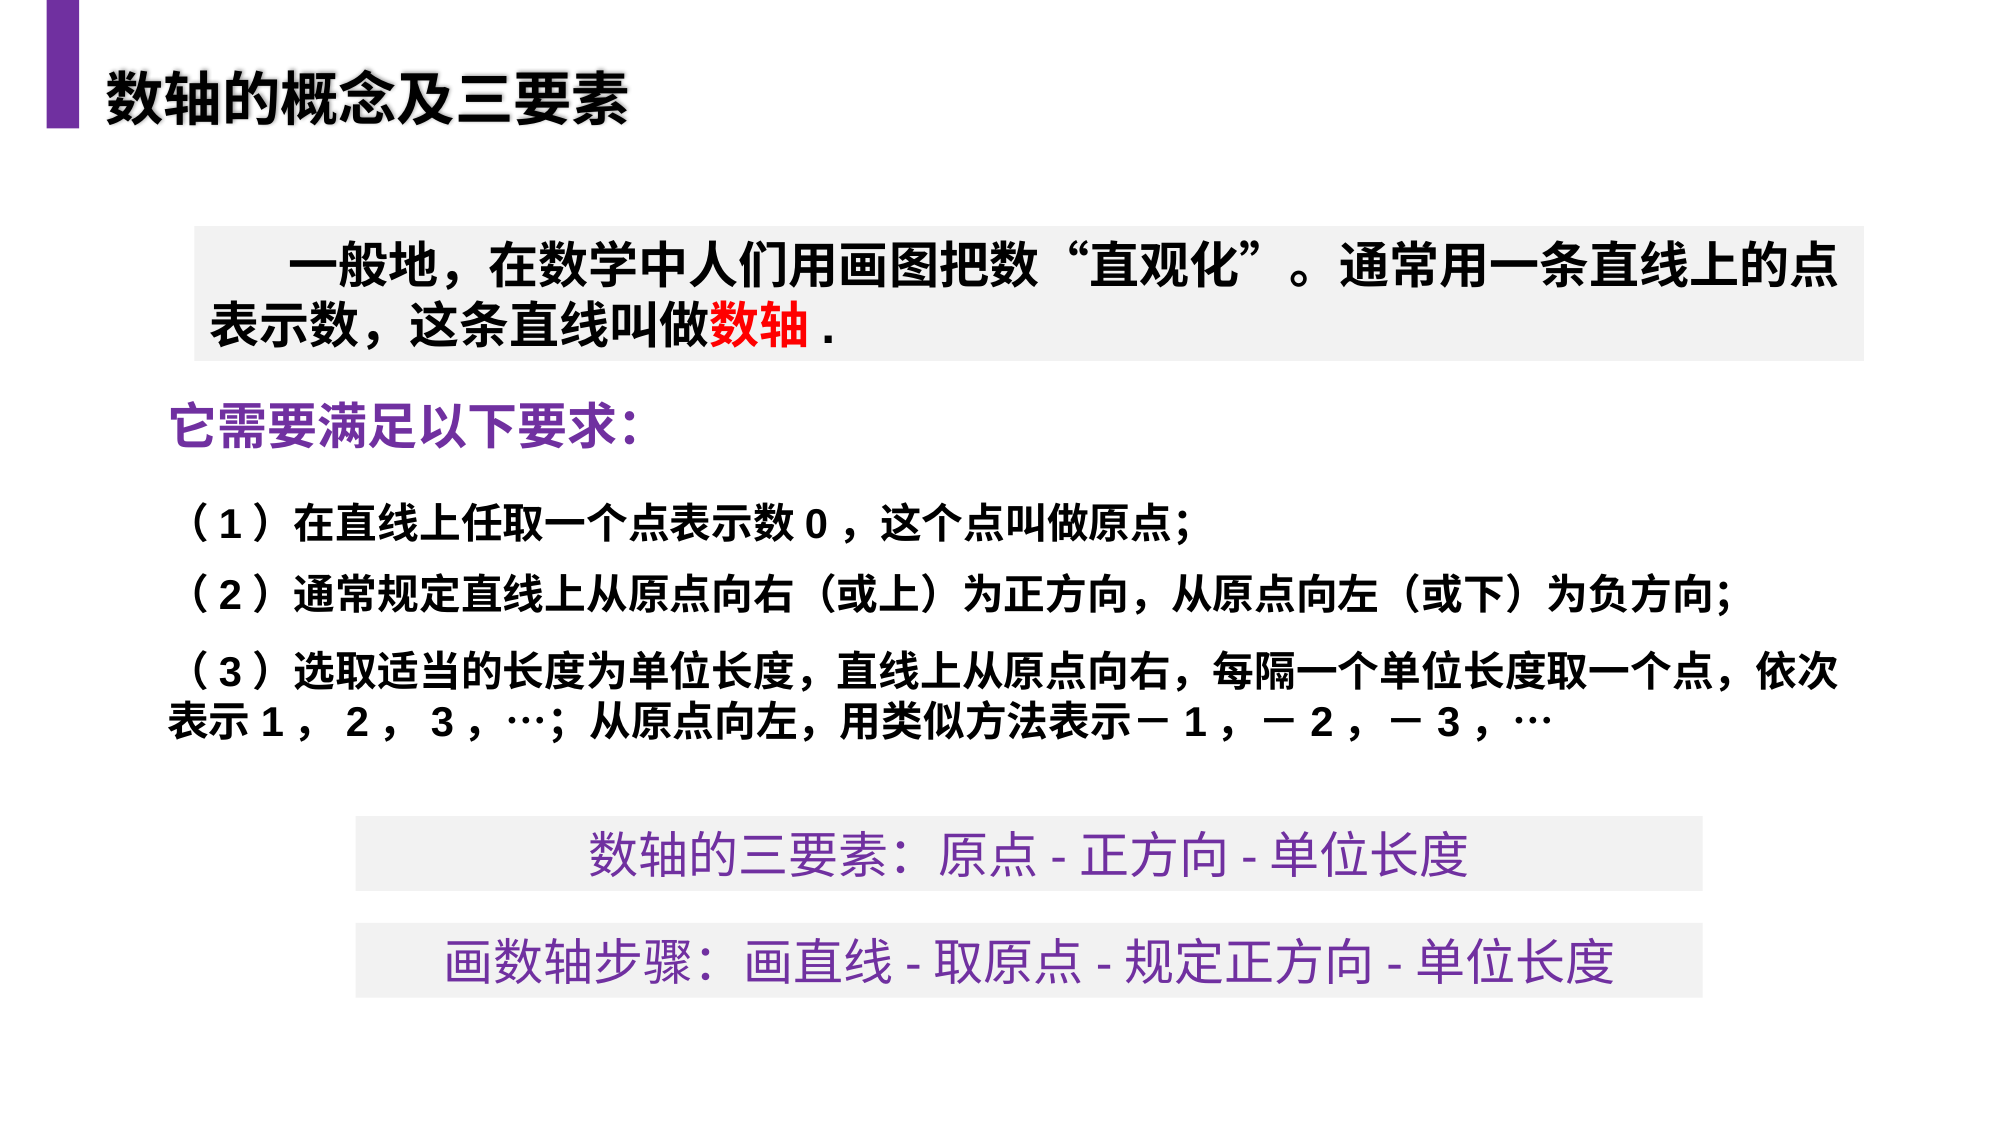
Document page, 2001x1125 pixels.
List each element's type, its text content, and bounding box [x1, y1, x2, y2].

text_box （3）选取适当的长度为单位长度，直线上从原点向右，每隔一个单位长度取一个点，依次表示1，2，3，…；从原点向左，用类似方法表示－1，－2，－3，… [152, 637, 1893, 753]
text_box 数轴的三要素：原点-正方向-单位长度 [355, 816, 1703, 891]
text_box （1）在直线上任取一个点表示数0，这个点叫做原点； [152, 489, 1571, 555]
text_box 一般地，在数学中人们用画图把数“直观化”。通常用一条直线上的点表示数，这条直线叫做数轴. [194, 226, 1864, 361]
text_box （2）通常规定直线上从原点向右（或上）为正方向，从原点向左（或下）为负方向； [152, 560, 1838, 625]
text_box 数轴的概念及三要素 [90, 54, 696, 140]
text_box 画数轴步骤：画直线-取原点-规定正方向-单位长度 [355, 922, 1703, 998]
text_box 它需要满足以下要求： [152, 387, 871, 463]
